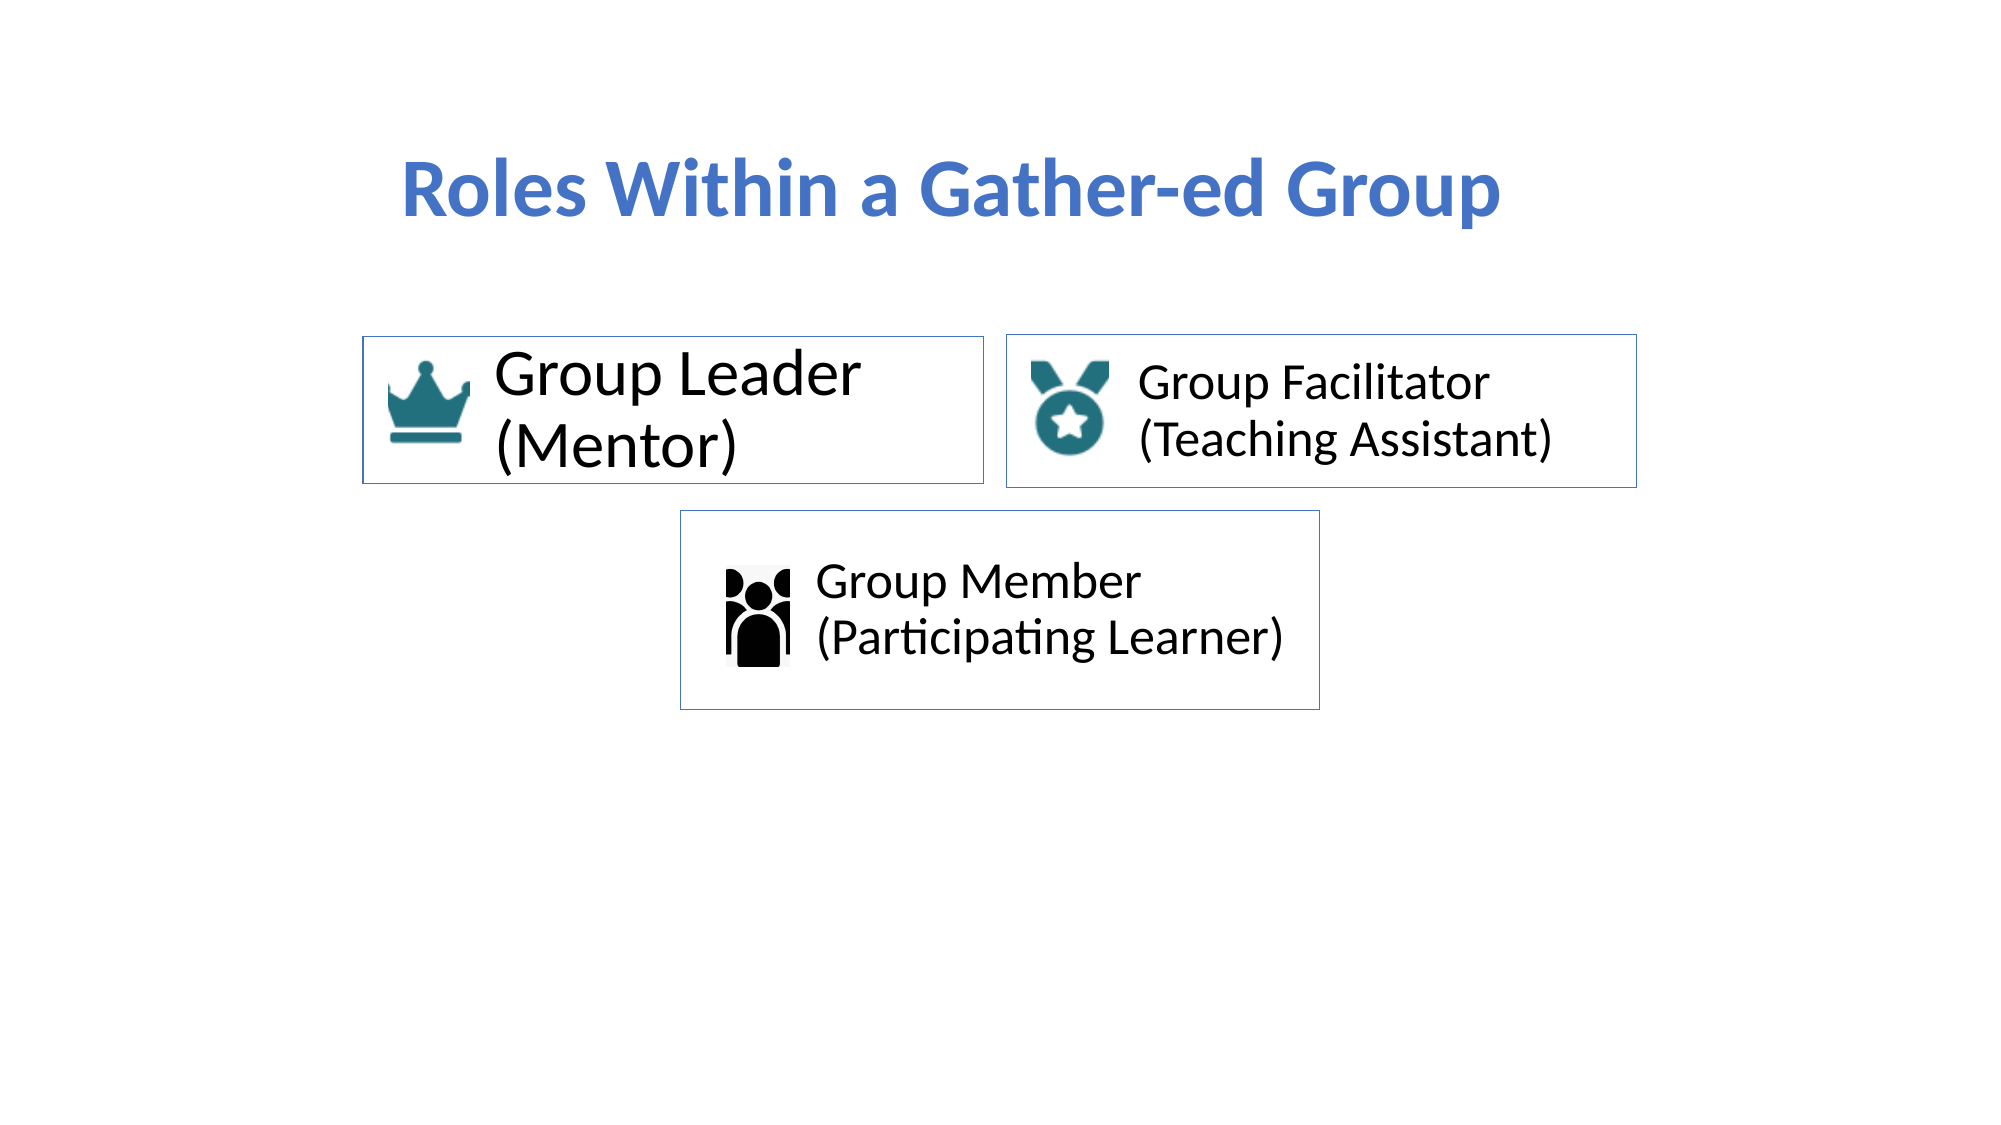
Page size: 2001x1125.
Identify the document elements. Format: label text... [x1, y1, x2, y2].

title Roles Within a Gather-ed Group [386, 128, 1719, 251]
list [353, 303, 1647, 738]
